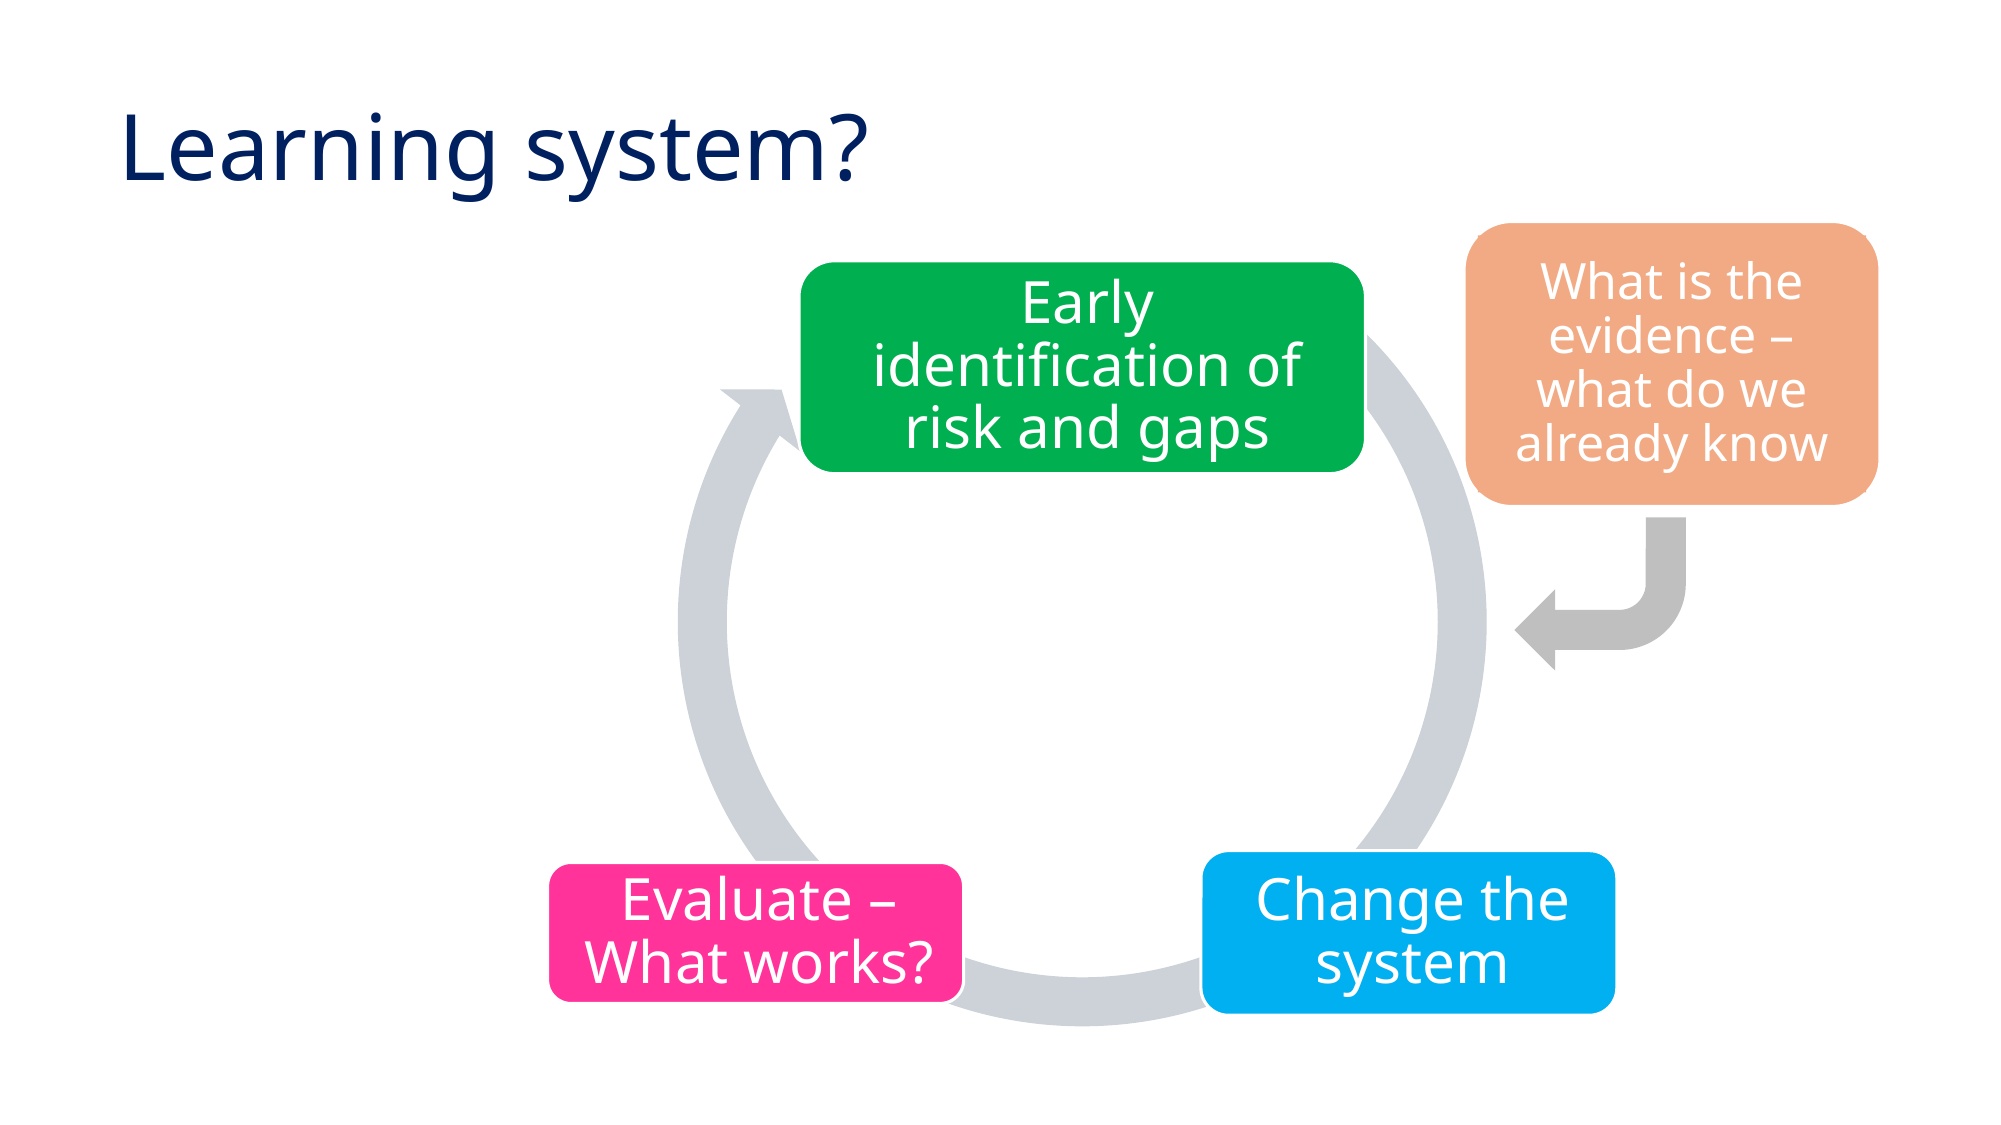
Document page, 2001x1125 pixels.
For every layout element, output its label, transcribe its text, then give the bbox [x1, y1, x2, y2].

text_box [1463, 220, 1881, 507]
title Learning system? [103, 41, 1829, 260]
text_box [399, 201, 1766, 1075]
